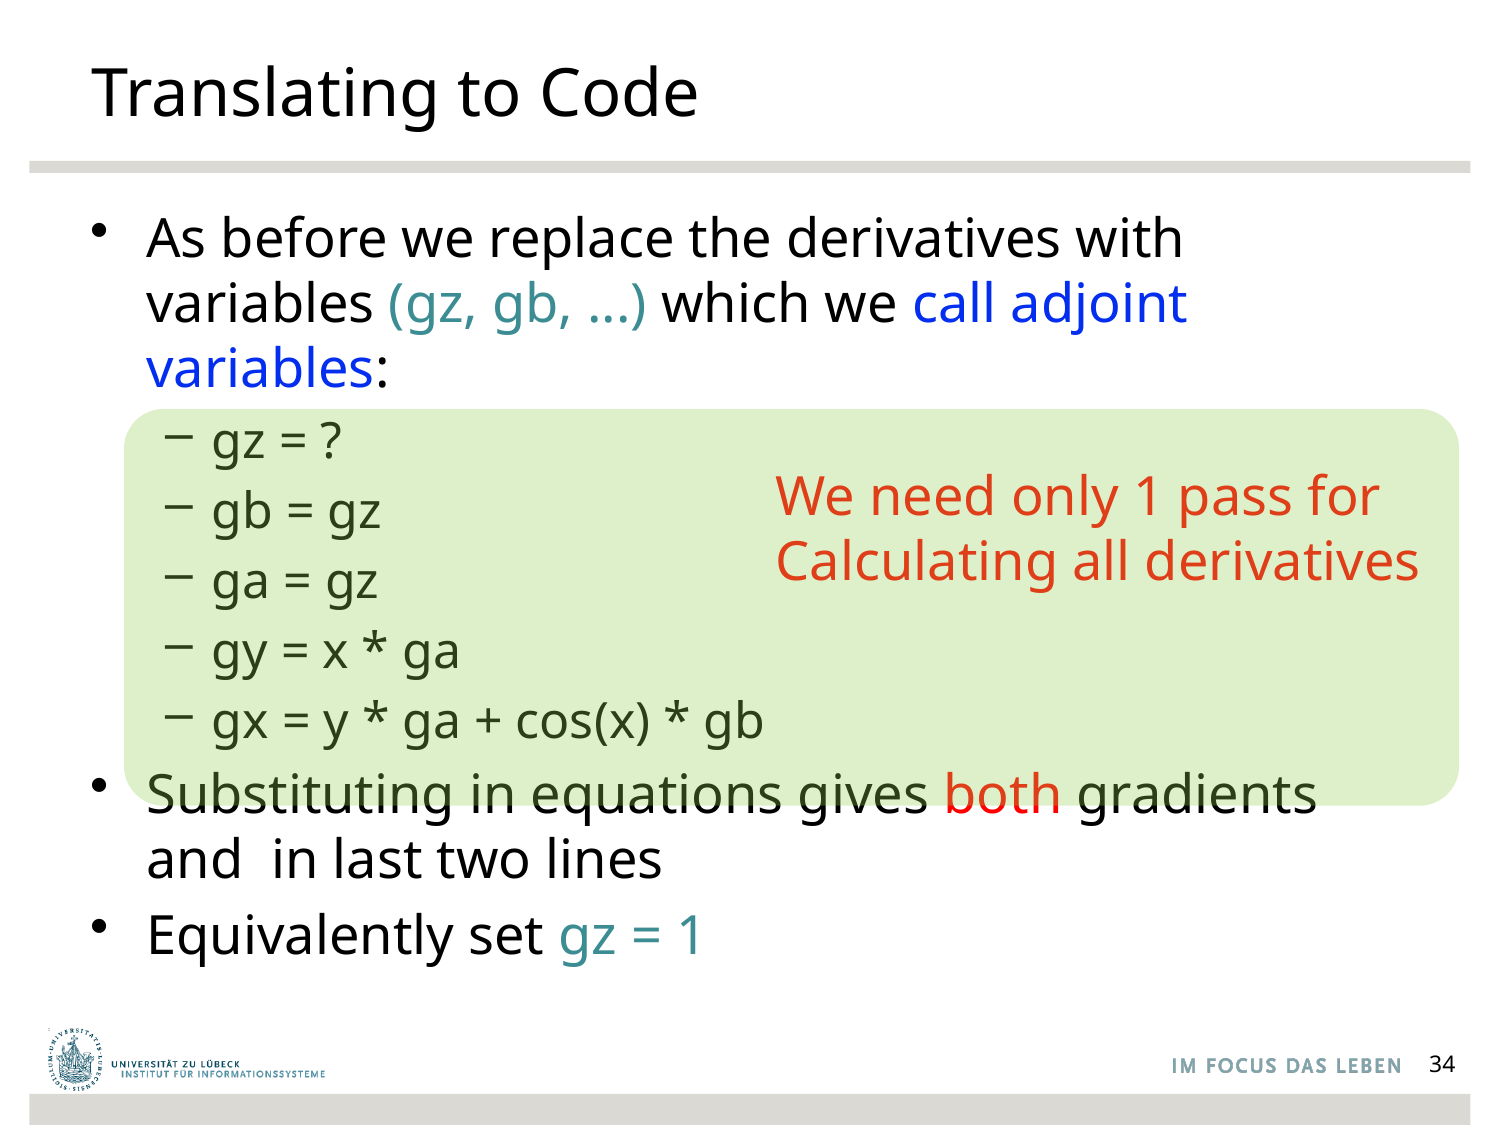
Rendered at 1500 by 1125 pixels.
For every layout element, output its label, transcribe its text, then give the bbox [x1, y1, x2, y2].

picture [1173, 1058, 1305, 1073]
title Translating to Code [76, 42, 1427, 126]
slide_number 34 [1305, 1050, 1471, 1083]
text_box [123, 408, 1460, 806]
